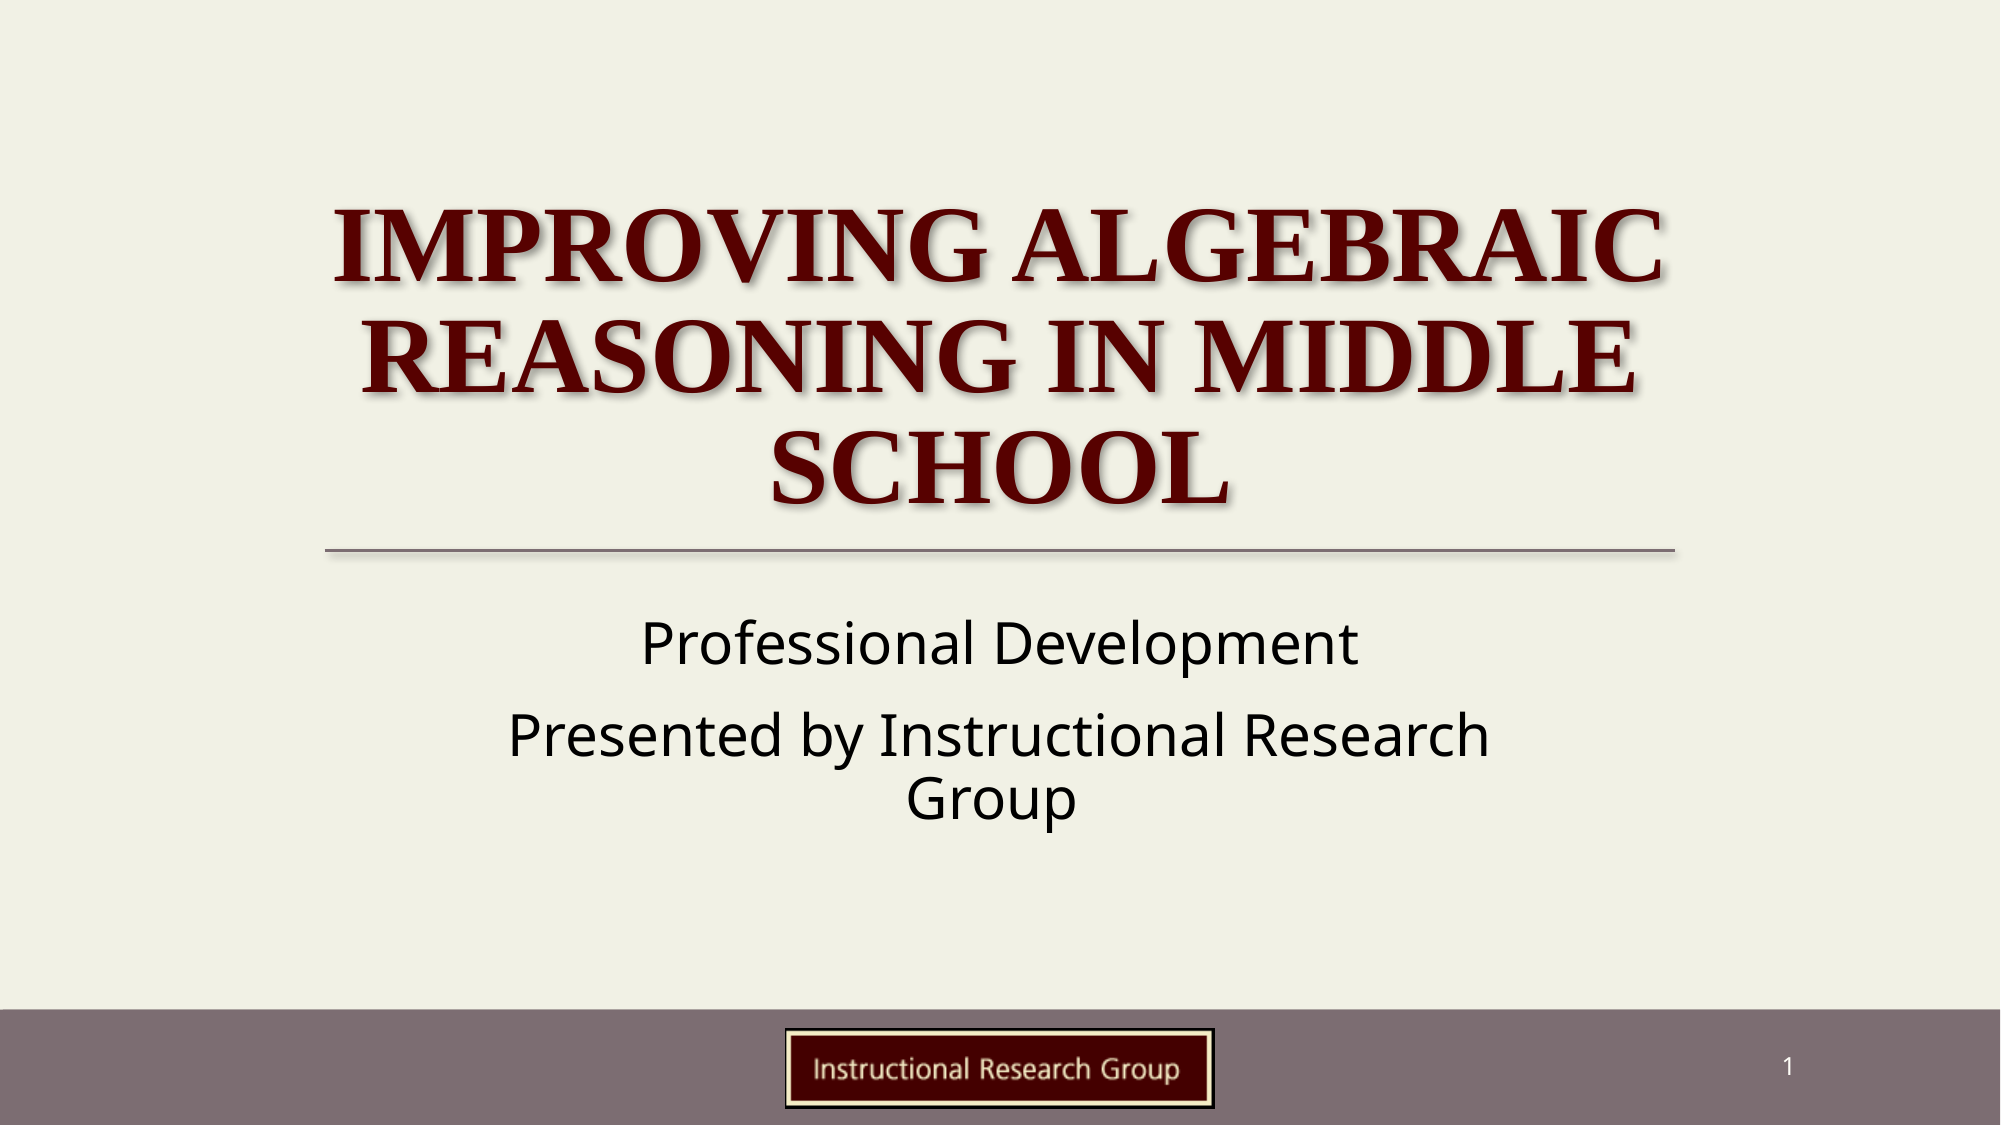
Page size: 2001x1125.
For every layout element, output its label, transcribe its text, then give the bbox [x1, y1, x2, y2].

slide_number 1 [1530, 1037, 1811, 1098]
subtitle Professional Development Presented by Instructional Research Group [460, 606, 1539, 877]
picture [785, 1028, 1215, 1109]
title Improving Algebraic Reasoning in Middle School [313, 85, 1688, 534]
